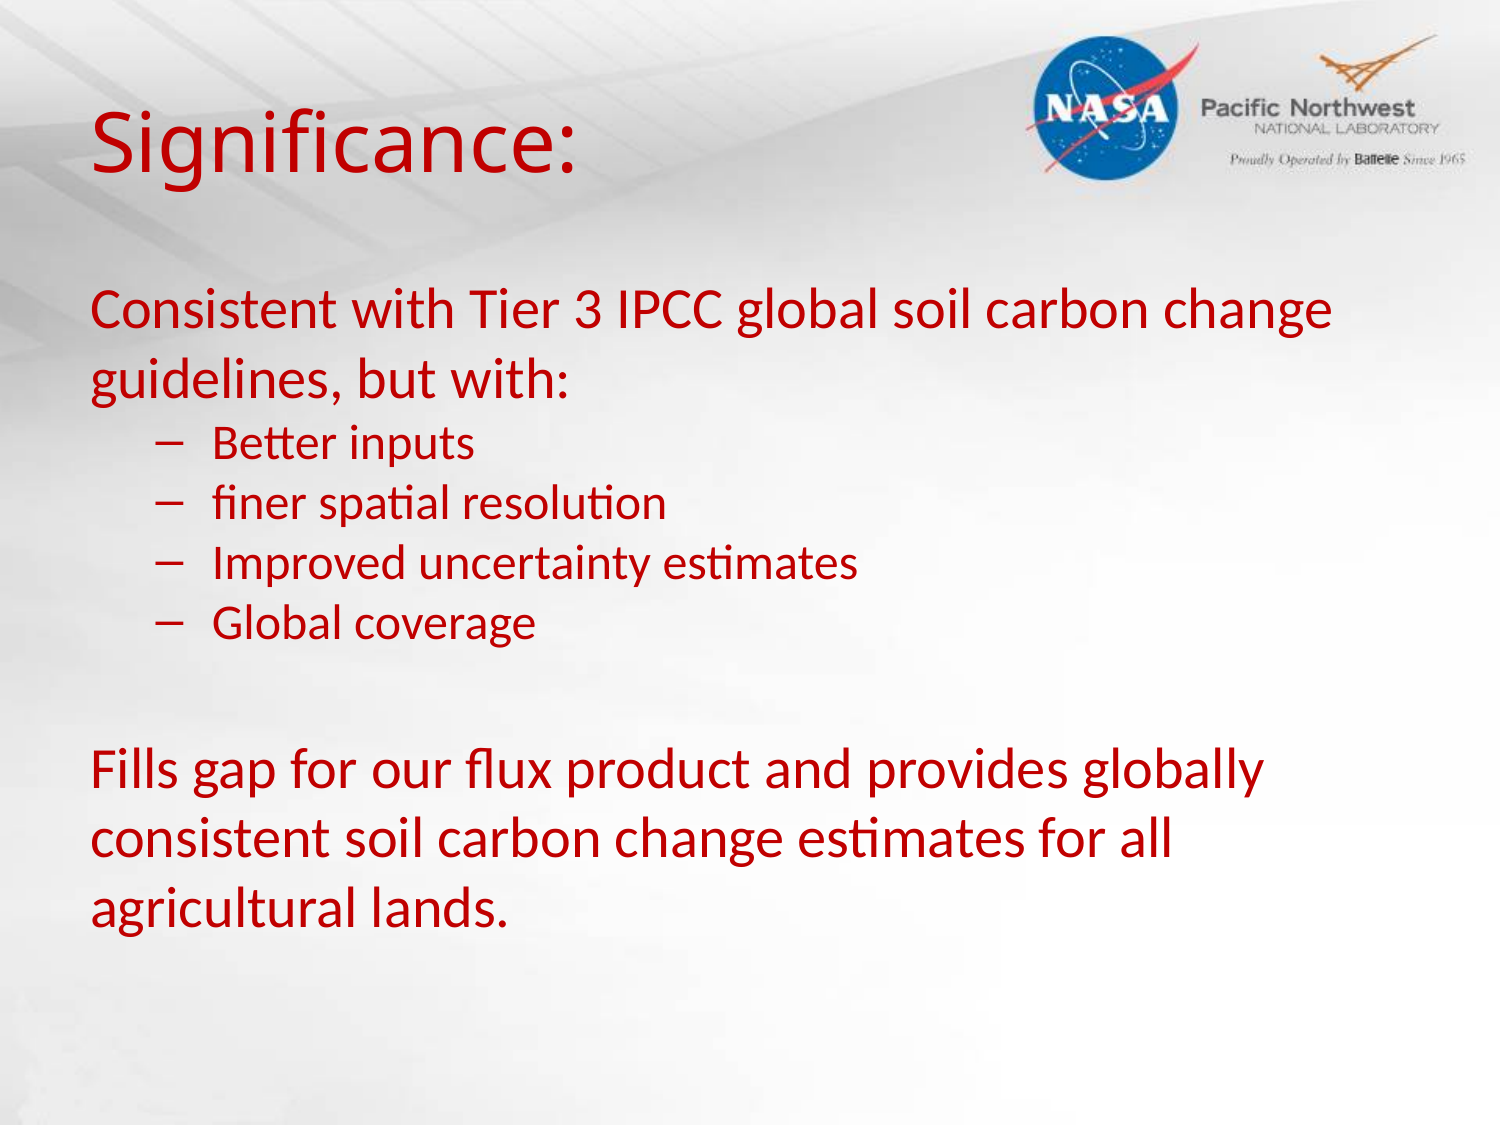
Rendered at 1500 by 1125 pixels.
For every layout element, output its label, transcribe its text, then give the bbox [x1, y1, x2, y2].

picture [0, 0, 1500, 1125]
list Consistent with Tier 3 IPCC global soil carbon change guidelines, but with: Better inputs finer spatial resolution Improved uncertainty estimates Global coverage Fills gap for our flux product and provides globally consistent soil carbon change estimates for all agricultural lands. [75, 262, 1425, 1005]
title Significance: [75, 45, 1425, 233]
